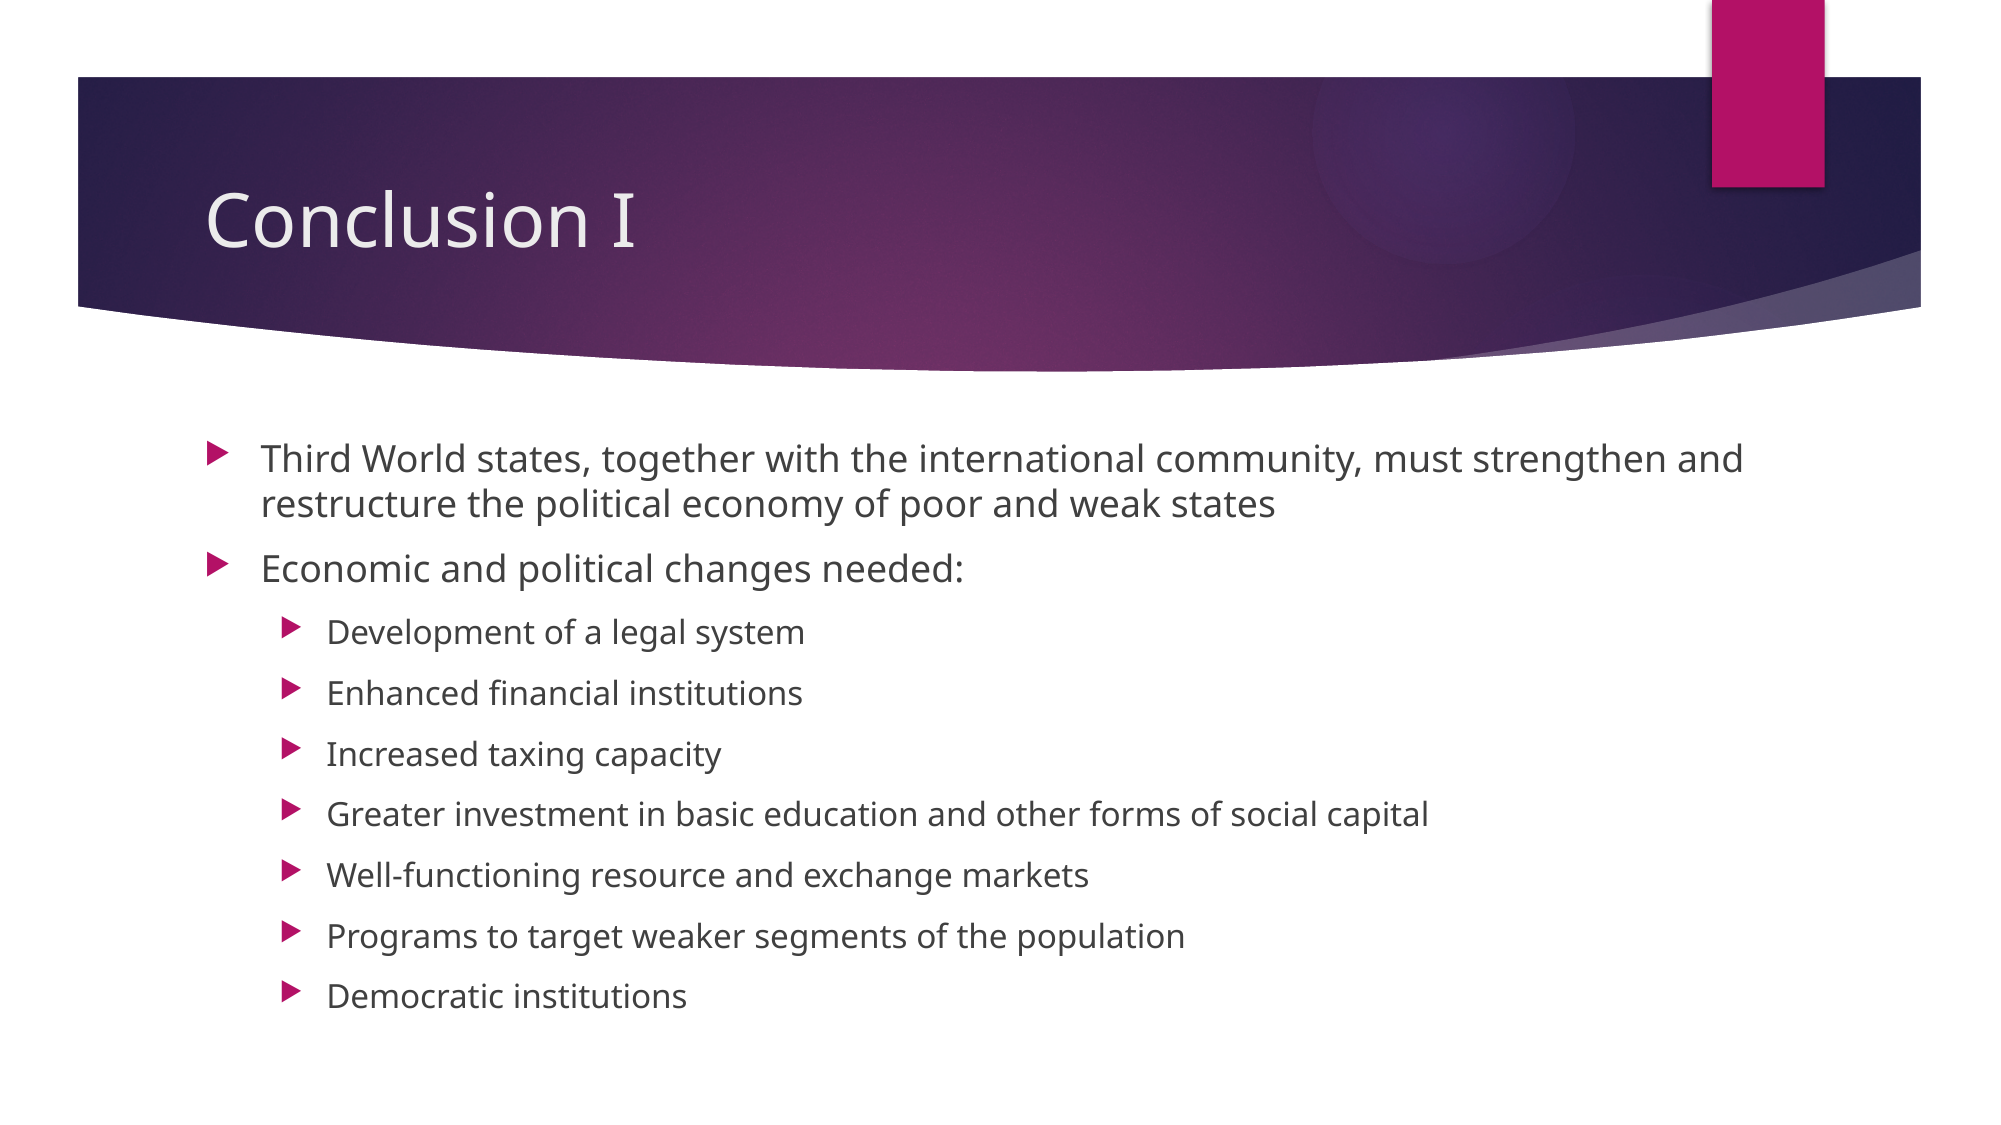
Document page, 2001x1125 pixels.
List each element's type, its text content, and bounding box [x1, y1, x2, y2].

list Third World states, together with the international community, must strengthen and restructure the political economy of poor and weak states Economic and political changes needed: Development of a legal system Enhanced financial institutions Increased taxing capacity Greater investment in basic education and other forms of social capital Well-functioning resource and exchange markets Programs to target weaker segments of the population Democratic institutions [189, 427, 1866, 1076]
title Conclusion I [189, 159, 1627, 276]
